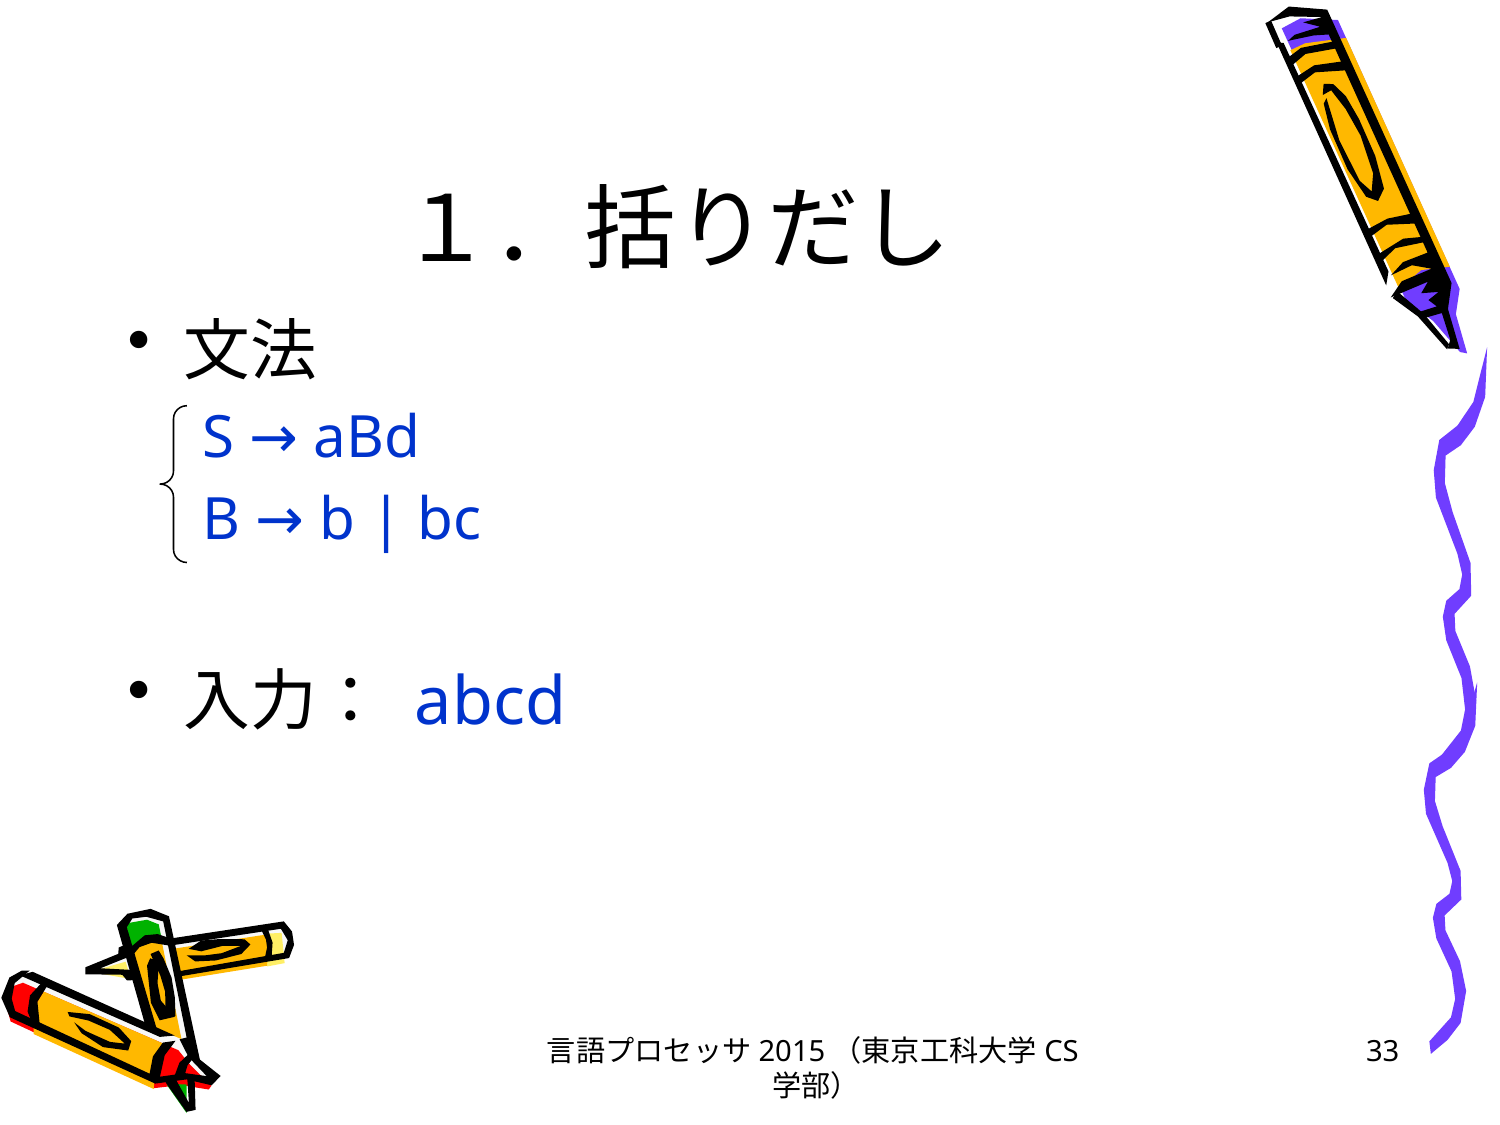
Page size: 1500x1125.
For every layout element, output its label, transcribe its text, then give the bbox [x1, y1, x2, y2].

slide_number 33 [1101, 1024, 1415, 1101]
text_box [160, 405, 187, 563]
title １．括りだし [112, 24, 1240, 288]
footer 言語プロセッサ2015（東京工科大学CS学部） [520, 1024, 1101, 1101]
list 文法 S → aBd B → b | bc 入力： abcd [112, 299, 1376, 901]
